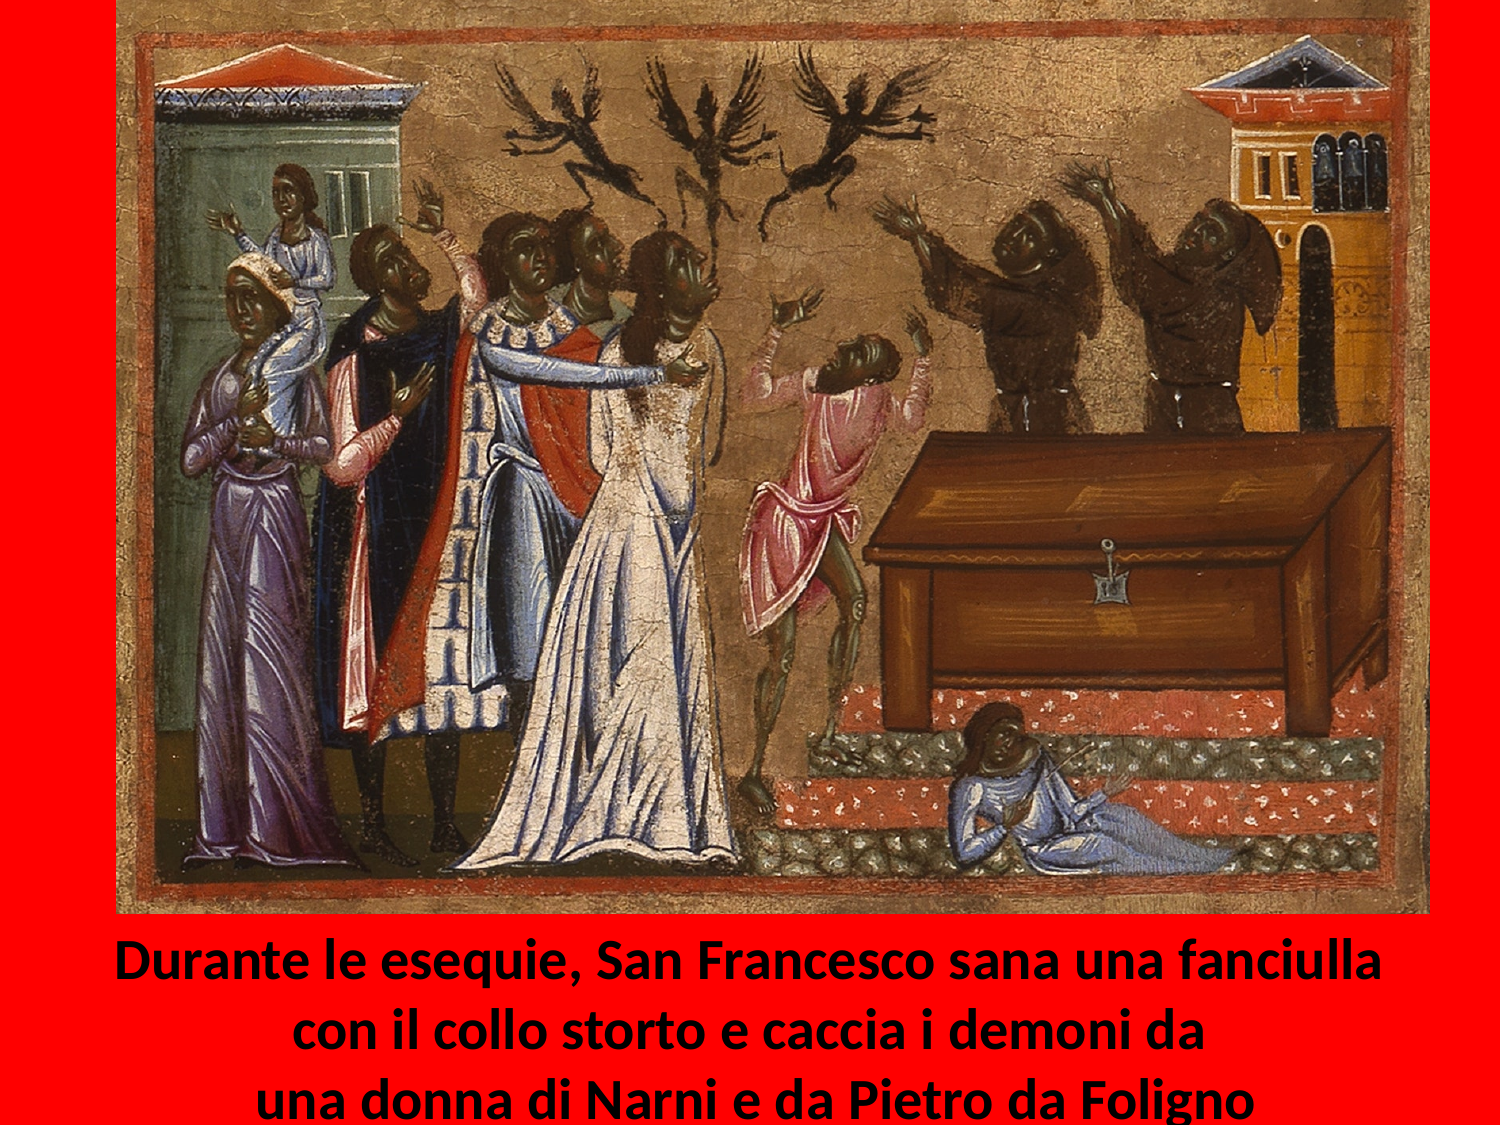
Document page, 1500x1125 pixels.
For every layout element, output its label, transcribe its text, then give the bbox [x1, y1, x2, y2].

picture [116, 0, 1430, 915]
text_box Durante le esequie, San Francesco sana una fanciulla con il collo storto e caccia i demoni da una donna di Narni e da Pietro da Foligno [23, 913, 1489, 1125]
